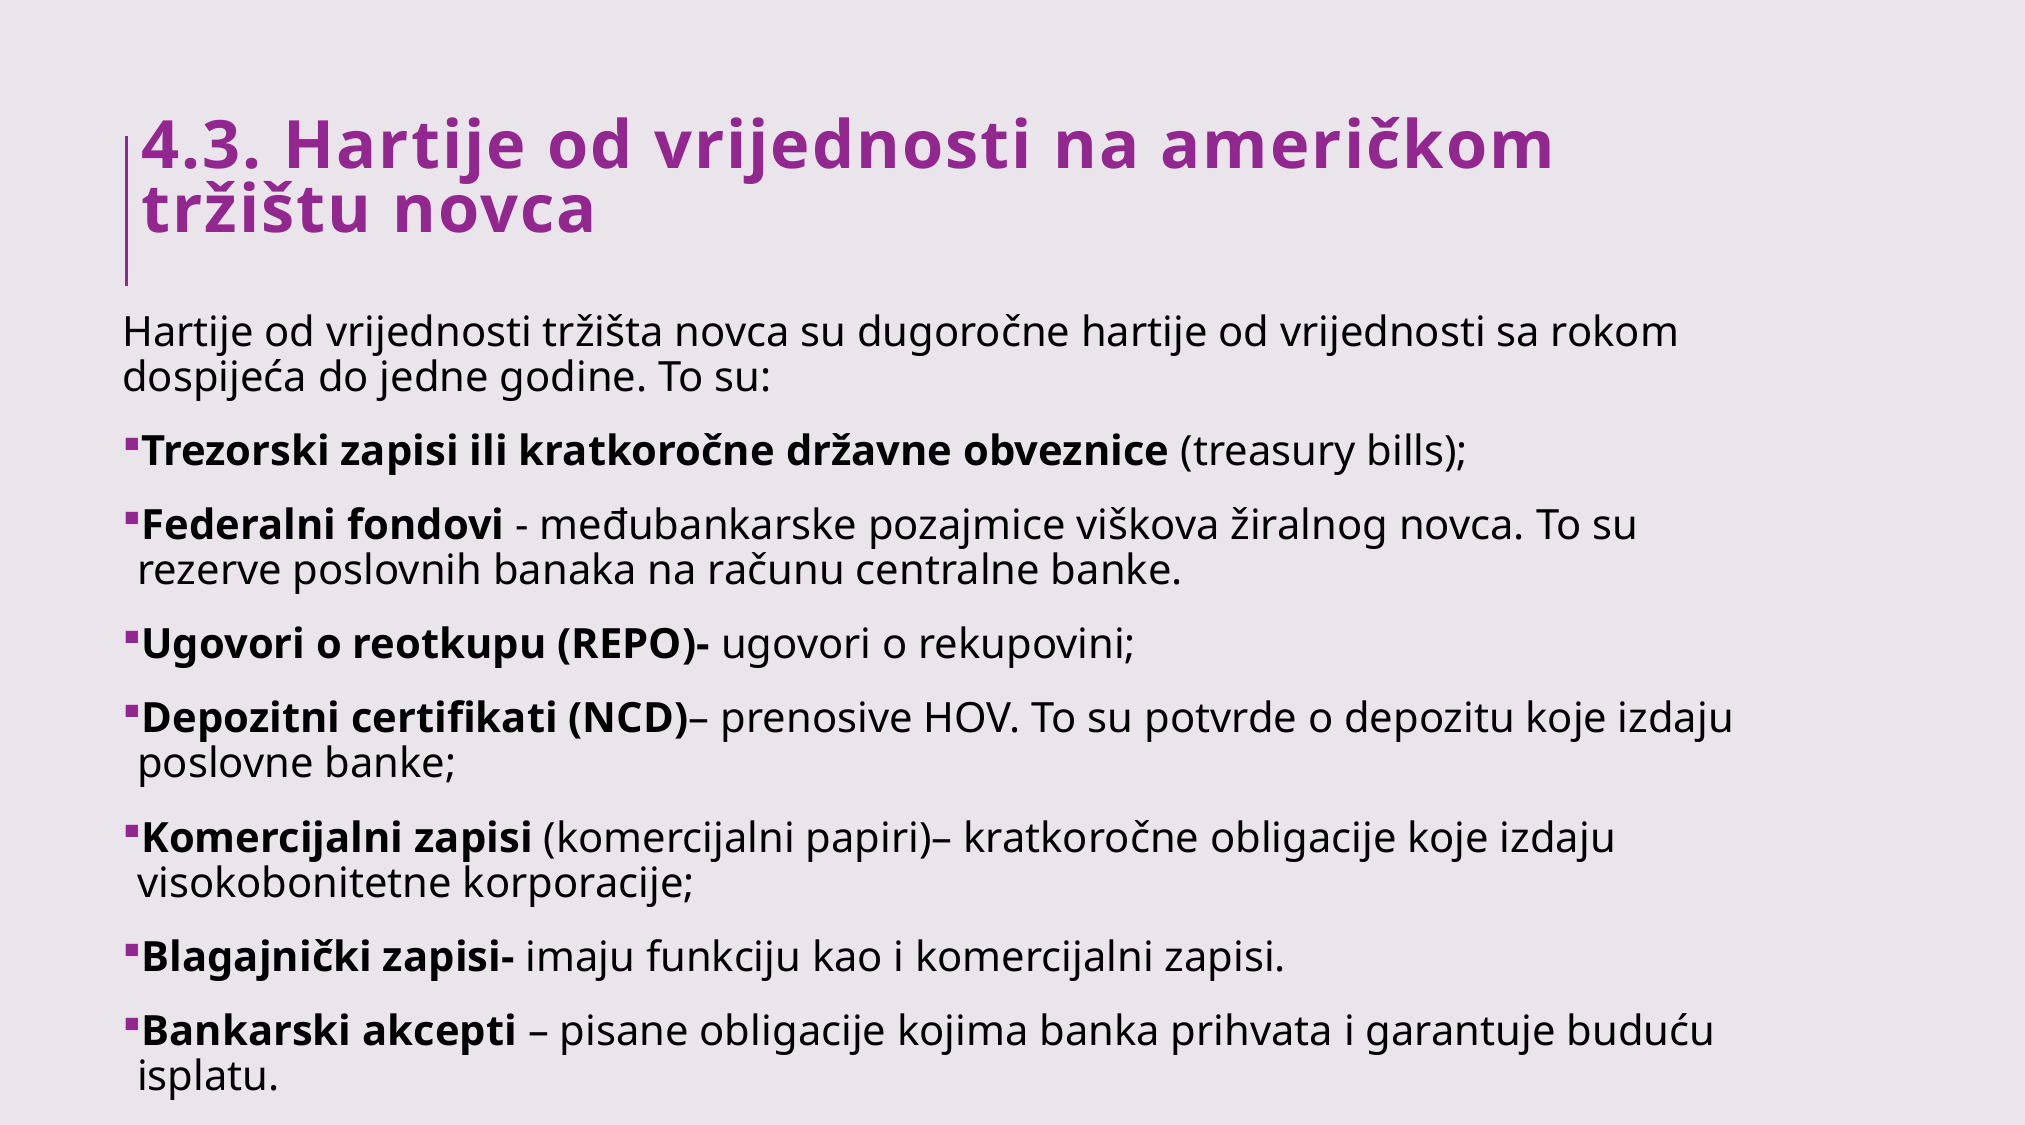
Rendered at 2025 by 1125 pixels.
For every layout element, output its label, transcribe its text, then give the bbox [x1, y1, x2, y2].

list Hartije od vrijednosti tržišta novca su dugoročne hartije od vrijednosti sa rokom dospijeća do jedne godine. To su: Trezorski zapisi ili kratkoročne državne obveznice (treasury bills); Federalni fondovi - međubankarske pozajmice viškova žiralnog novca. To su rezerve poslovnih banaka na računu centralne banke. Ugovori o reotkupu (REPO)- ugovori o rekupovini; Depozitni certifikati (NCD)– prenosive HOV. To su potvrde o depozitu koje izdaju poslovne banke; Komercijalni zapisi (komercijalni papiri)– kratkoročne obligacije koje izdaju visokobonitetne korporacije; Blagajnički zapisi- imaju funkciju kao i komercijalni zapisi. Bankarski akcepti – pisane obligacije kojima banka prihvata i garantuje buduću isplatu. [114, 302, 1785, 1071]
title 4.3. Hartije od vrijednosti na američkom tržištu novca [126, 96, 1785, 268]
